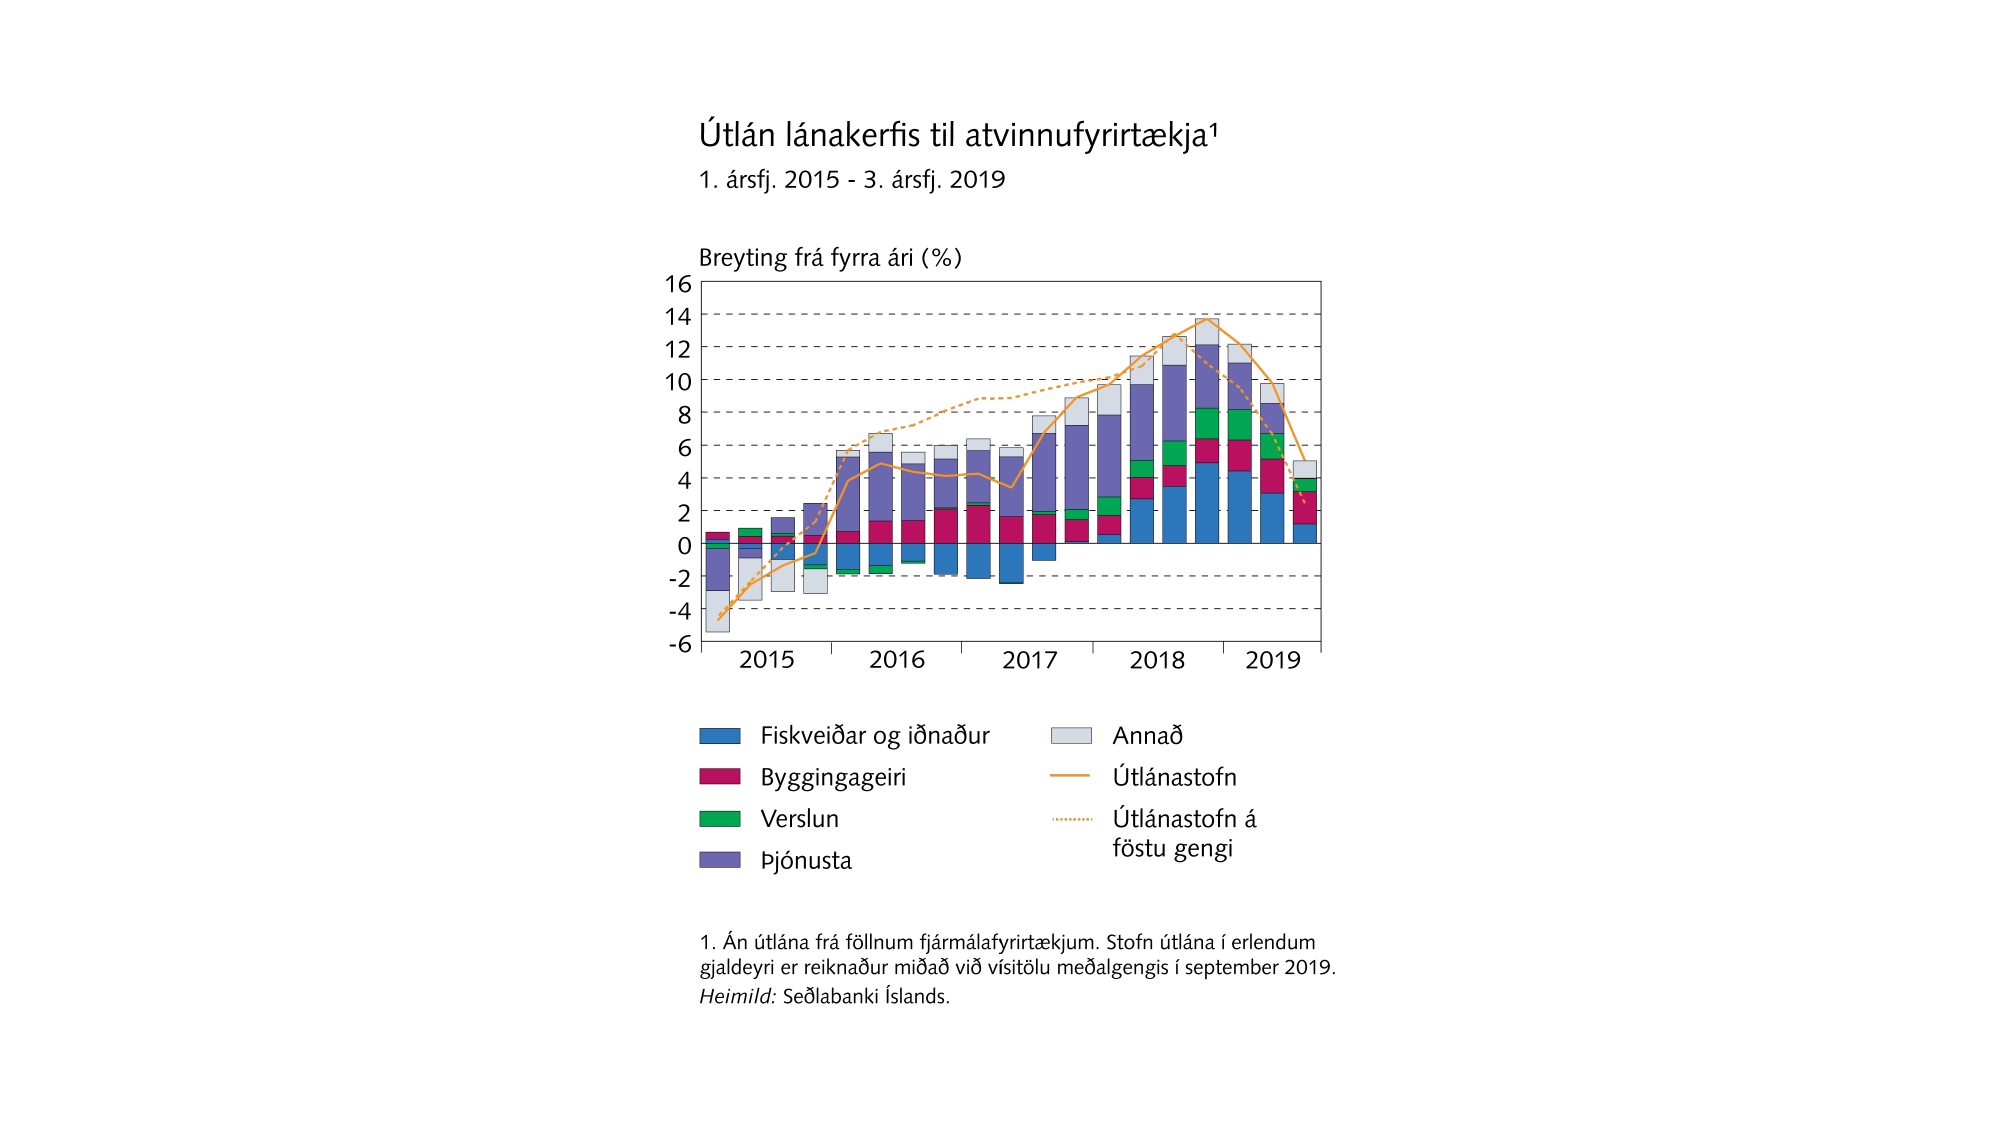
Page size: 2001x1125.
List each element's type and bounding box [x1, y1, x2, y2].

picture [663, 116, 1337, 1009]
